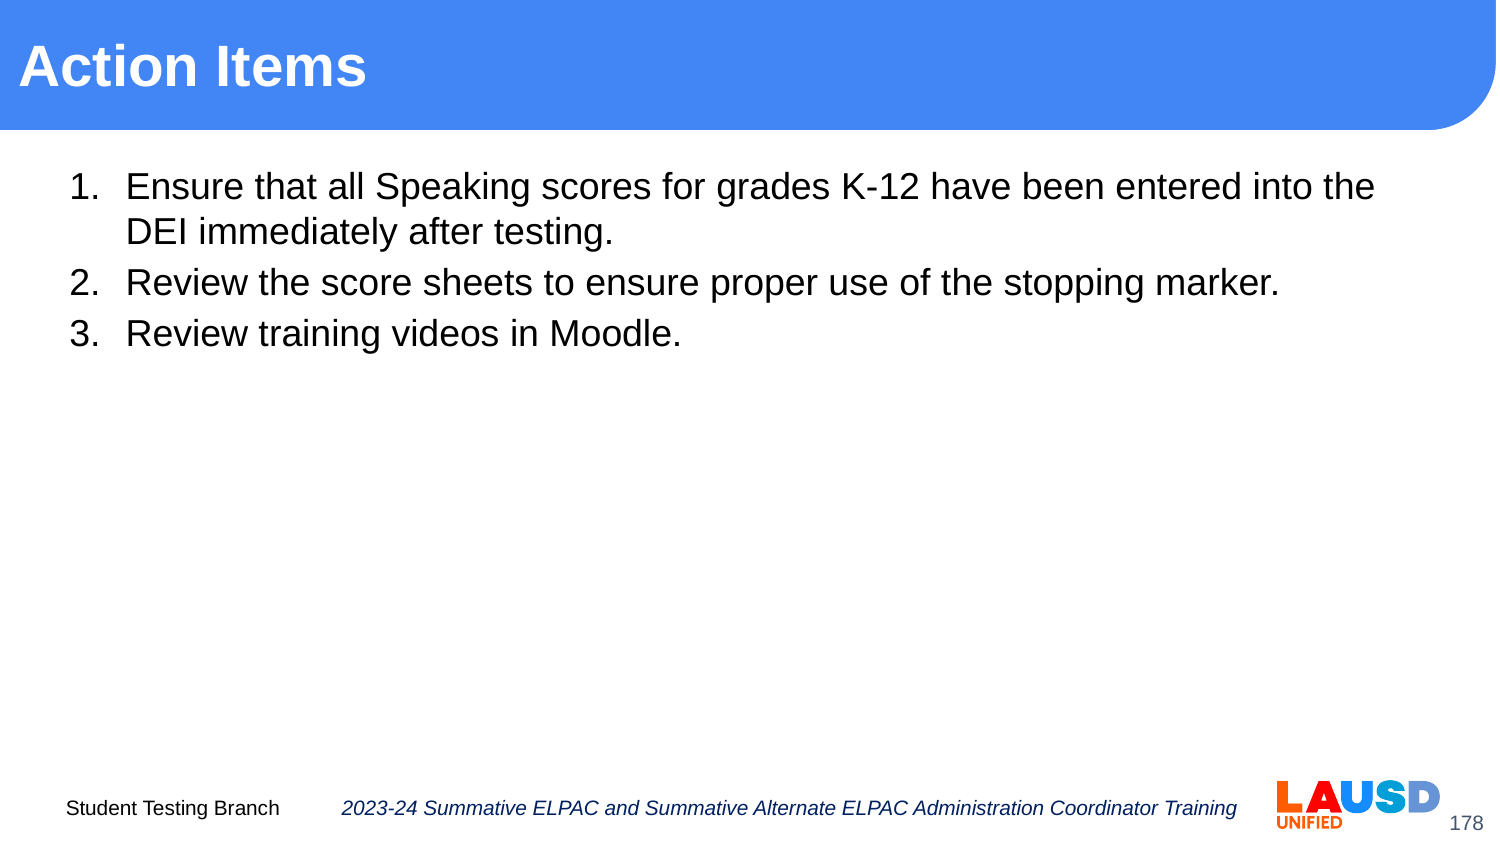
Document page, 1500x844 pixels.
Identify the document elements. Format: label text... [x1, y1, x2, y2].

footer 2023-24 Summative ELPAC and Summative Alternate ELPAC Administration Coordinator Training [326, 787, 1258, 828]
list Ensure that all Speaking scores for grades K-12 have been entered into the DEI immediately after testing. Review the score sheets to ensure proper use of the stopping marker. Review training videos in Moodle. [51, 156, 1449, 775]
picture [1277, 780, 1440, 829]
title Action Items [6, 0, 1424, 127]
